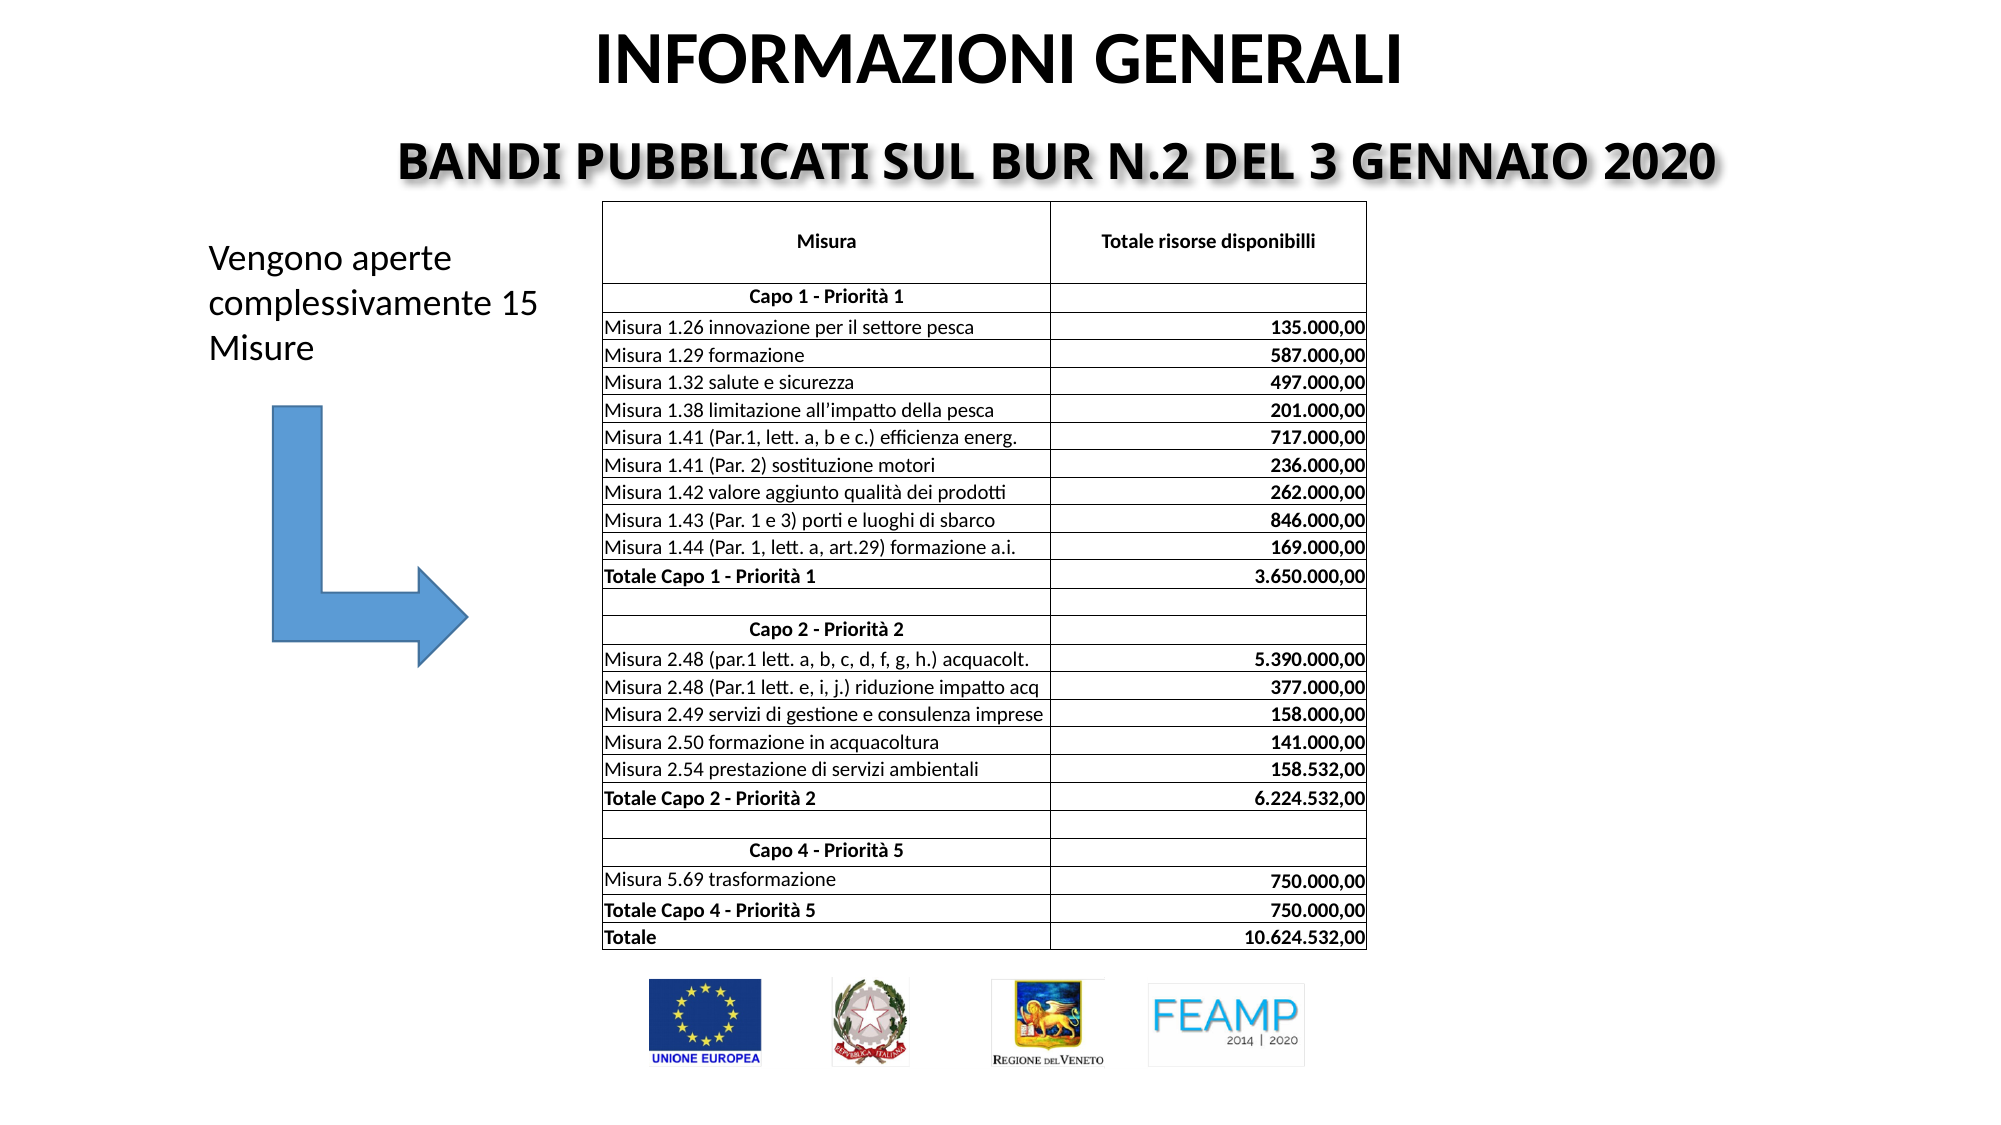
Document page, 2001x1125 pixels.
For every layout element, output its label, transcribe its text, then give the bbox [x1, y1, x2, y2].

table_cell 158.532,00 [1051, 755, 1366, 782]
table_cell Misura 5.69 trasformazione [603, 867, 1050, 894]
table_cell [1051, 811, 1366, 838]
table_cell Misura 2.50 formazione in acquacoltura [603, 727, 1050, 754]
table_cell Misura 1.41 (Par.1, lett. a, b e c.) efficienza energ. [603, 423, 1050, 449]
table_cell Totale Capo 4 - Priorità 5 [603, 895, 1050, 922]
table_cell Totale Capo 2 - Priorità 2 [603, 783, 1050, 810]
table_cell [603, 811, 1050, 838]
table_cell Capo 1 - Priorità 1 [603, 284, 1050, 312]
table_cell Misura 1.43 (Par. 1 e 3) porti e luoghi di sbarco [603, 505, 1050, 532]
table_cell Misura 1.29 formazione [603, 340, 1050, 367]
table_cell 717.000,00 [1051, 423, 1366, 449]
table_cell Misura 1.26 innovazione per il settore pesca [603, 313, 1050, 339]
table_cell 3.650.000,00 [1051, 560, 1366, 588]
table_cell 169.000,00 [1051, 533, 1366, 559]
table_cell [1051, 589, 1366, 615]
table_cell Misura 1.32 salute e sicurezza [603, 368, 1050, 394]
text_box [271, 405, 469, 669]
table_cell Misura 1.38 limitazione all’impatto della pesca [603, 395, 1050, 422]
table_cell 158.000,00 [1051, 700, 1366, 726]
table_cell Misura 1.44 (Par. 1, lett. a, art.29) formazione a.i. [603, 533, 1050, 559]
table_cell Misura 1.41 (Par. 2) sostituzione motori [603, 450, 1050, 477]
text_box Vengono aperte complessivamente 15 Misure [193, 225, 577, 376]
table_cell Misura 2.48 (par.1 lett. a, b, c, d, f, g, h.) acquacolt. [603, 645, 1050, 671]
table_cell Misura 1.42 valore aggiunto qualità dei prodotti [603, 478, 1050, 504]
table_header Totale risorse disponibilli [1051, 202, 1366, 283]
table_cell 497.000,00 [1051, 368, 1366, 394]
table_cell 236.000,00 [1051, 450, 1366, 477]
table_cell [603, 589, 1050, 615]
table_cell 201.000,00 [1051, 395, 1366, 422]
table_cell 262.000,00 [1051, 478, 1366, 504]
table_cell [1051, 616, 1366, 644]
table_cell 750.000,00 [1051, 867, 1366, 894]
table_cell 135.000,00 [1051, 313, 1366, 339]
table_cell 377.000,00 [1051, 672, 1366, 699]
table_cell Misura 2.48 (Par.1 lett. e, i, j.) riduzione impatto acq [603, 672, 1050, 699]
table_cell Capo 2 - Priorità 2 [603, 616, 1050, 644]
table_cell Capo 4 - Priorità 5 [603, 839, 1050, 866]
list [137, 299, 1863, 1014]
text_box INFORMAZIONI GENERALI [0, 0, 2000, 119]
table_cell 587.000,00 [1051, 340, 1366, 367]
table_cell Misura 2.49 servizi di gestione e consulenza imprese [603, 700, 1050, 726]
table_cell 750.000,00 [1051, 895, 1366, 922]
table_cell 141.000,00 [1051, 727, 1366, 754]
table_header Misura [603, 202, 1050, 283]
table_cell 6.224.532,00 [1051, 783, 1366, 810]
title BANDI PUBBLICATI SUL BUR N.2 DEL 3 GENNAIO 2020 [119, 119, 1845, 267]
table_cell Totale [603, 923, 1050, 949]
table_cell Misura 2.54 prestazione di servizi ambientali [603, 755, 1050, 782]
picture [649, 977, 1315, 1069]
table_cell [1051, 284, 1366, 312]
table_cell 846.000,00 [1051, 505, 1366, 532]
table_cell Totale Capo 1 - Priorità 1 [603, 560, 1050, 588]
table_cell 5.390.000,00 [1051, 645, 1366, 671]
table_cell [1051, 839, 1366, 866]
table_cell 10.624.532,00 [1051, 923, 1366, 949]
